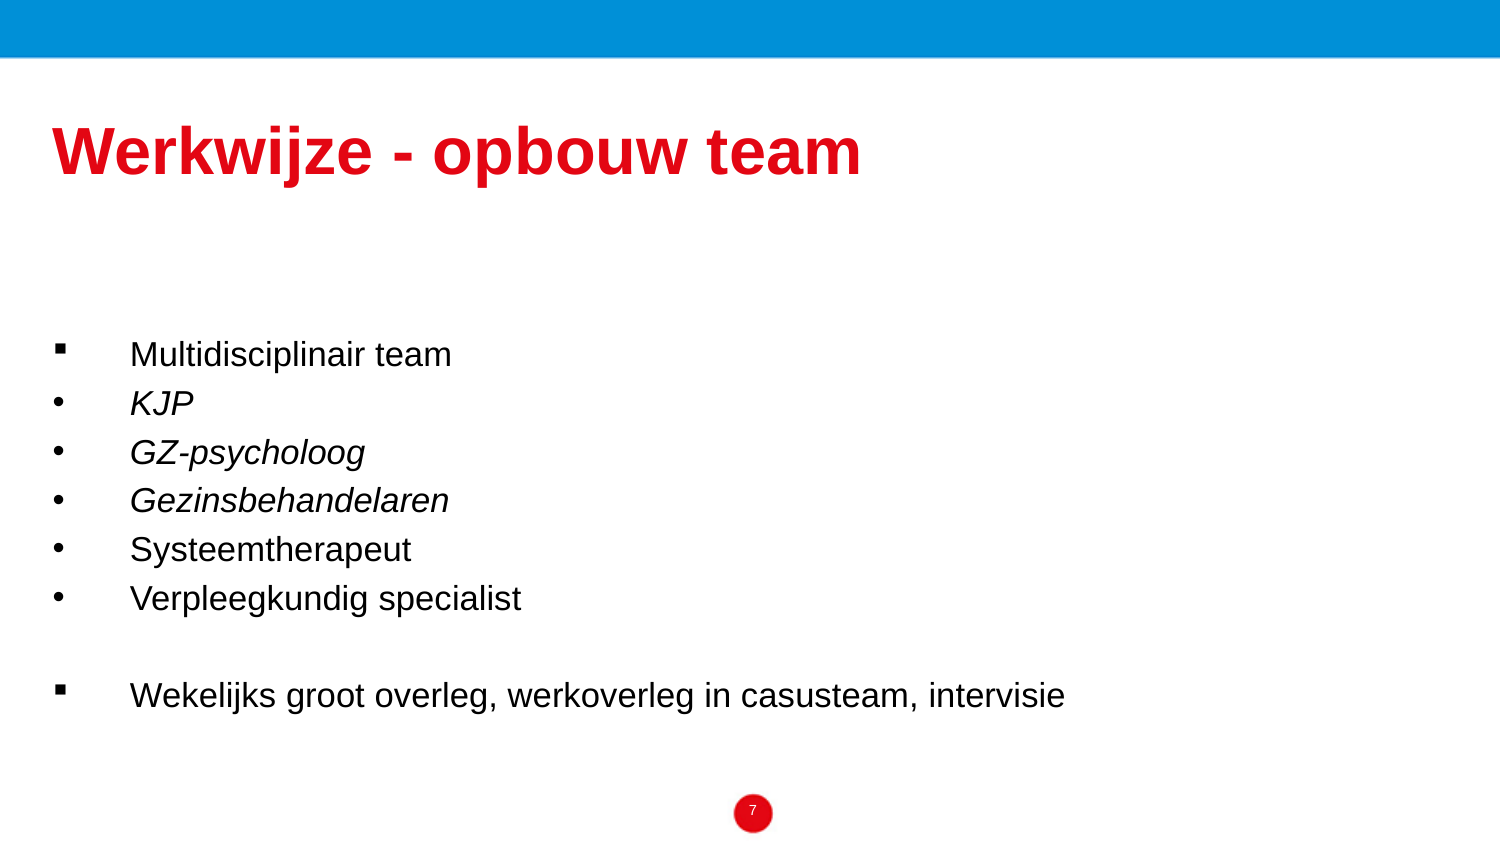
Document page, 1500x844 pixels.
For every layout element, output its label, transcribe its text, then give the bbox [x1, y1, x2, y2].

picture [0, 57, 1500, 844]
slide_number 7 [735, 792, 771, 823]
list Multidisciplinair team KJP GZ-psycholoog Gezinsbehandelaren Systeemtherapeut Verpleegkundig specialist Wekelijks groot overleg, werkoverleg in casusteam, intervisie [44, 324, 1291, 729]
list Werkwijze - opbouw team [44, 99, 1291, 234]
